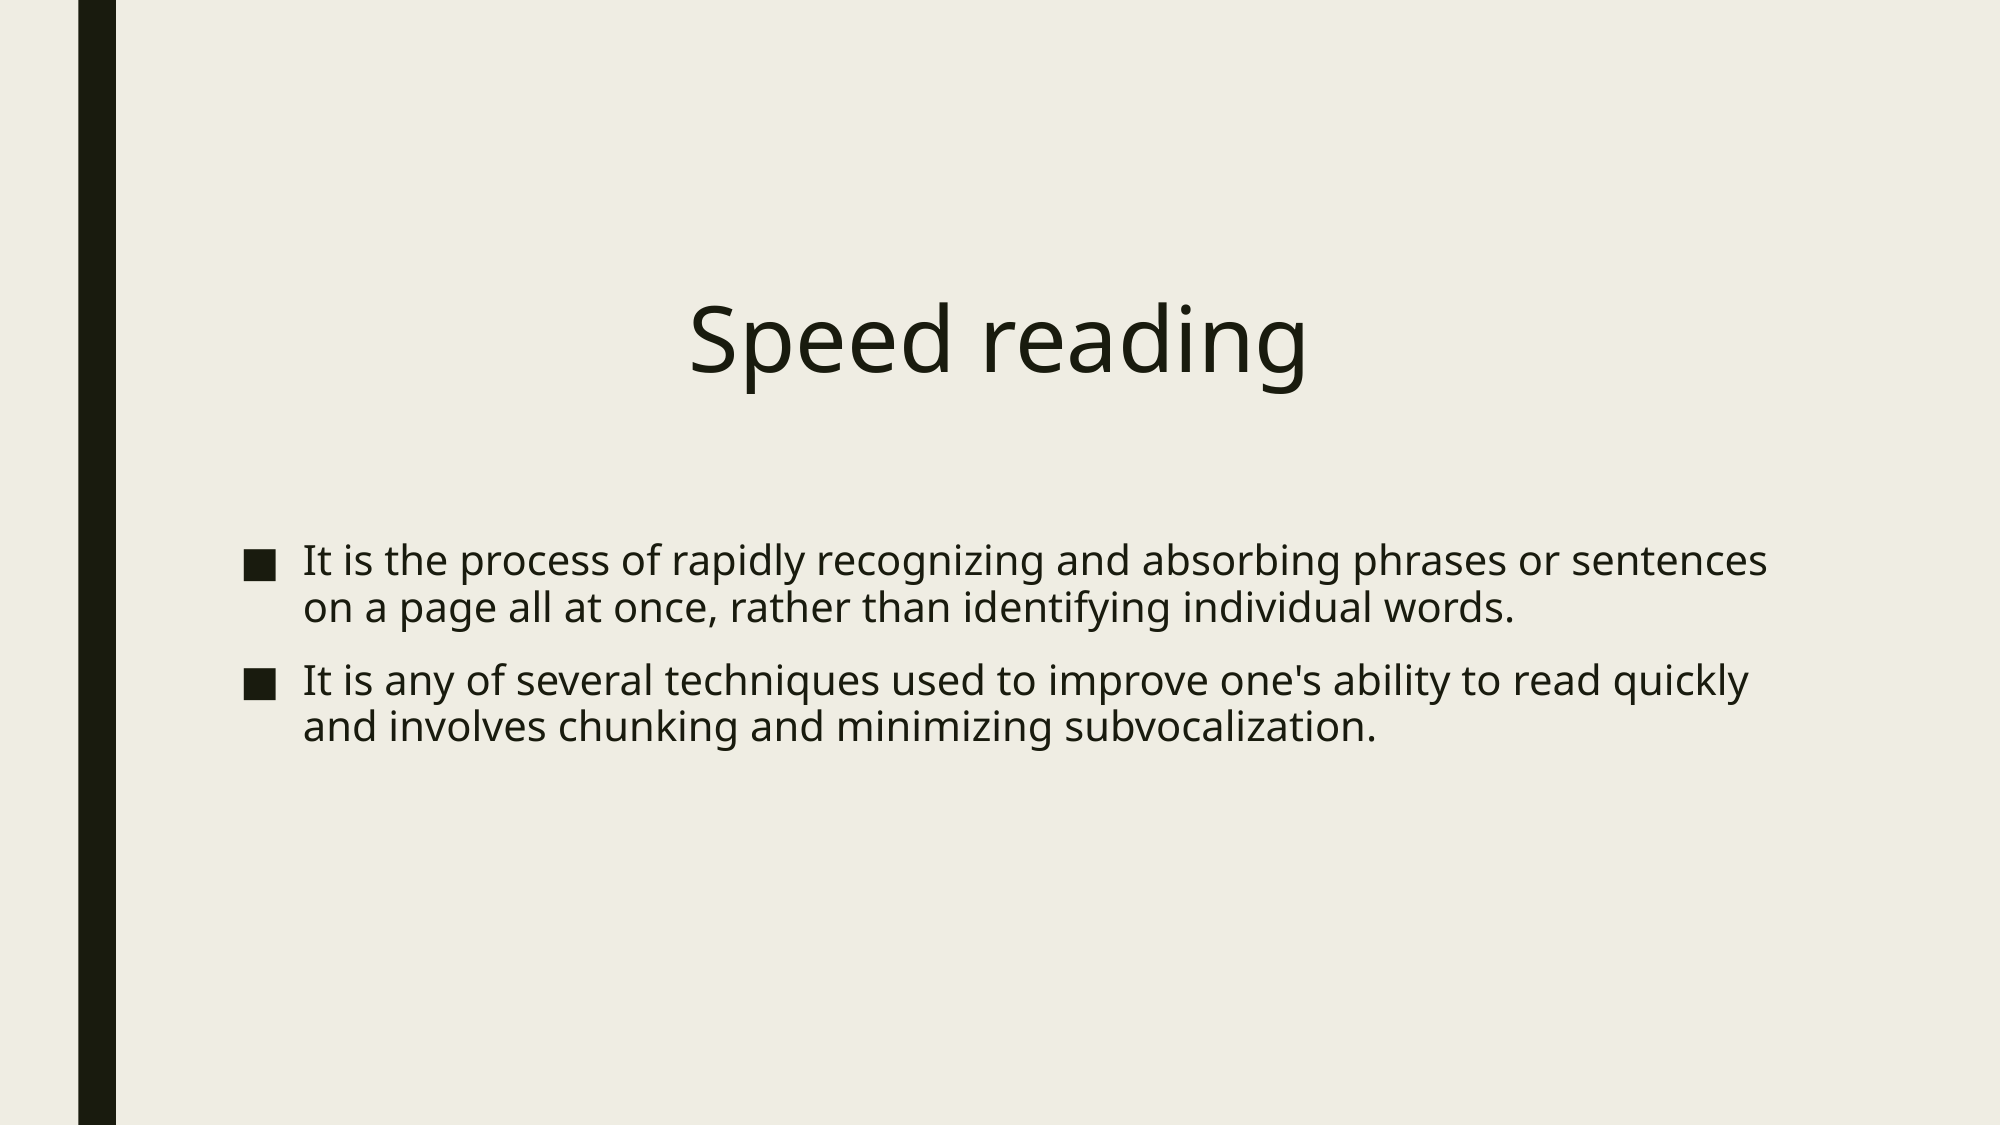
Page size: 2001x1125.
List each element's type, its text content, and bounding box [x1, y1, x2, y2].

list It is the process of rapidly recognizing and absorbing phrases or sentences on a page all at once, rather than identifying individual words. It is any of several techniques used to improve one's ability to read quickly and involves chunking and minimizing subvocalization. [225, 530, 1800, 963]
title Speed reading [225, 287, 1800, 530]
